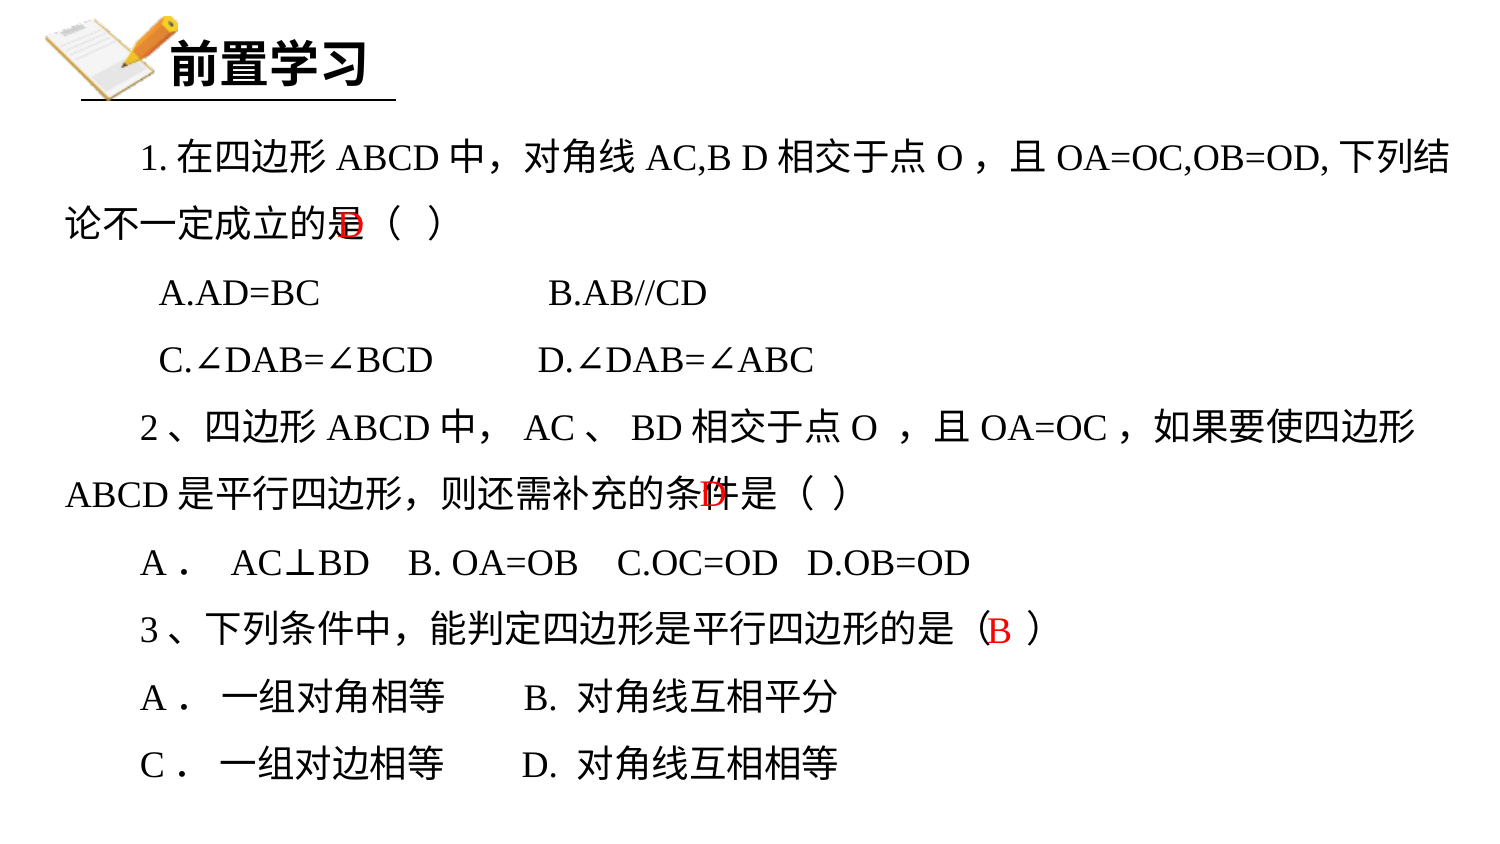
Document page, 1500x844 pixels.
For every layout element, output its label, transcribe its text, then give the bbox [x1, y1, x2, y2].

text_box D [288, 170, 413, 253]
text_box B [937, 576, 1062, 659]
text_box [44, 16, 396, 102]
text_box D [651, 439, 775, 522]
text_box 1.在四边形ABCD中，对角线AC,B D相交于点O，且OA=OC,OB=OD,下列结论不一定成立的是（ ） A.AD=BC B.AB//CD C.∠DAB=∠BCD D.∠DAB=∠ABC 2、四边形ABCD中，AC、BD相交于点O ，且OA=OC，如果要使四边形ABCD是平行四边形，则还需补充的条件是（ ） A． AC⊥BD B. OA=OB C.OC=OD D.OB=OD 3、下列条件中，能判定四边形是平行四边形的是（ ） A． 一组对角相等 B. 对角线互相平分 C． 一组对边相等 D. 对角线互相相等 [49, 103, 1475, 793]
